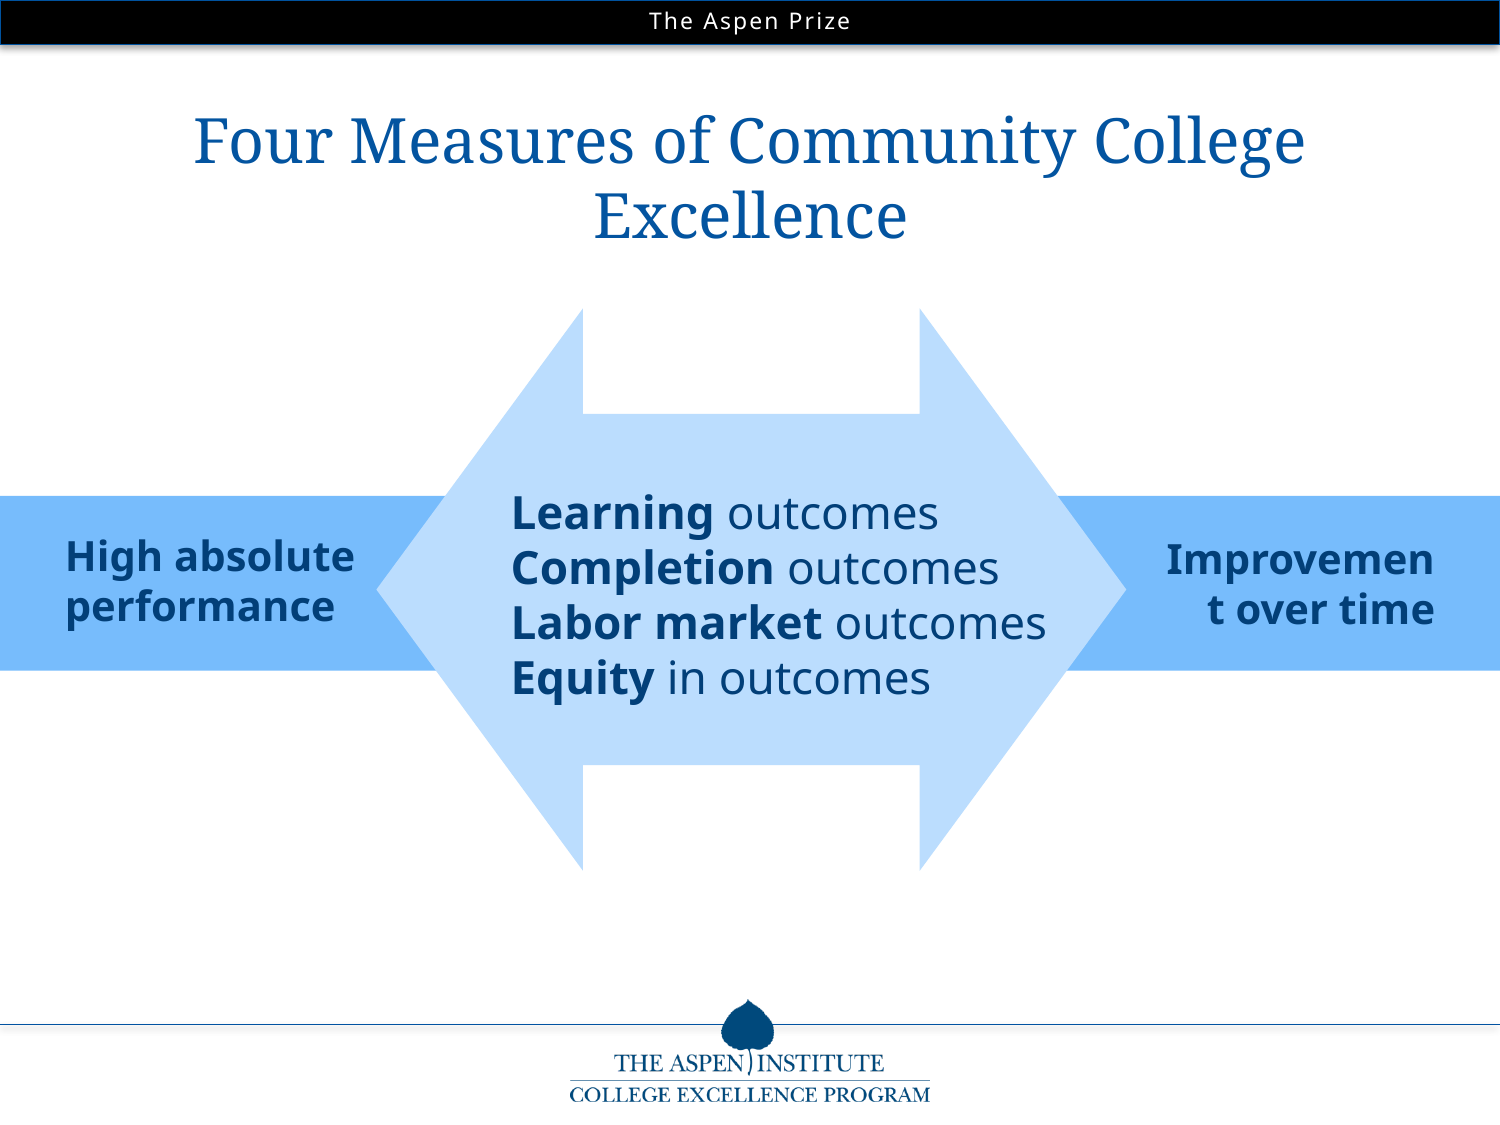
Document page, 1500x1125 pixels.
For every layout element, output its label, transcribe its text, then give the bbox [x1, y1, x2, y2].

picture [570, 999, 930, 1102]
text_box High absolute performance [49, 522, 379, 638]
text_box [1091, 537, 1129, 642]
text_box [1091, 494, 1500, 673]
text_box Four Measures of Community College Excellence [33, 93, 1470, 259]
text_box [0, 494, 443, 673]
text_box [379, 306, 1046, 873]
text_box Improvement over time [1136, 525, 1450, 640]
text_box Learning outcomes Completion outcomes Labor market outcomes Equity in outcomes [495, 476, 1091, 712]
